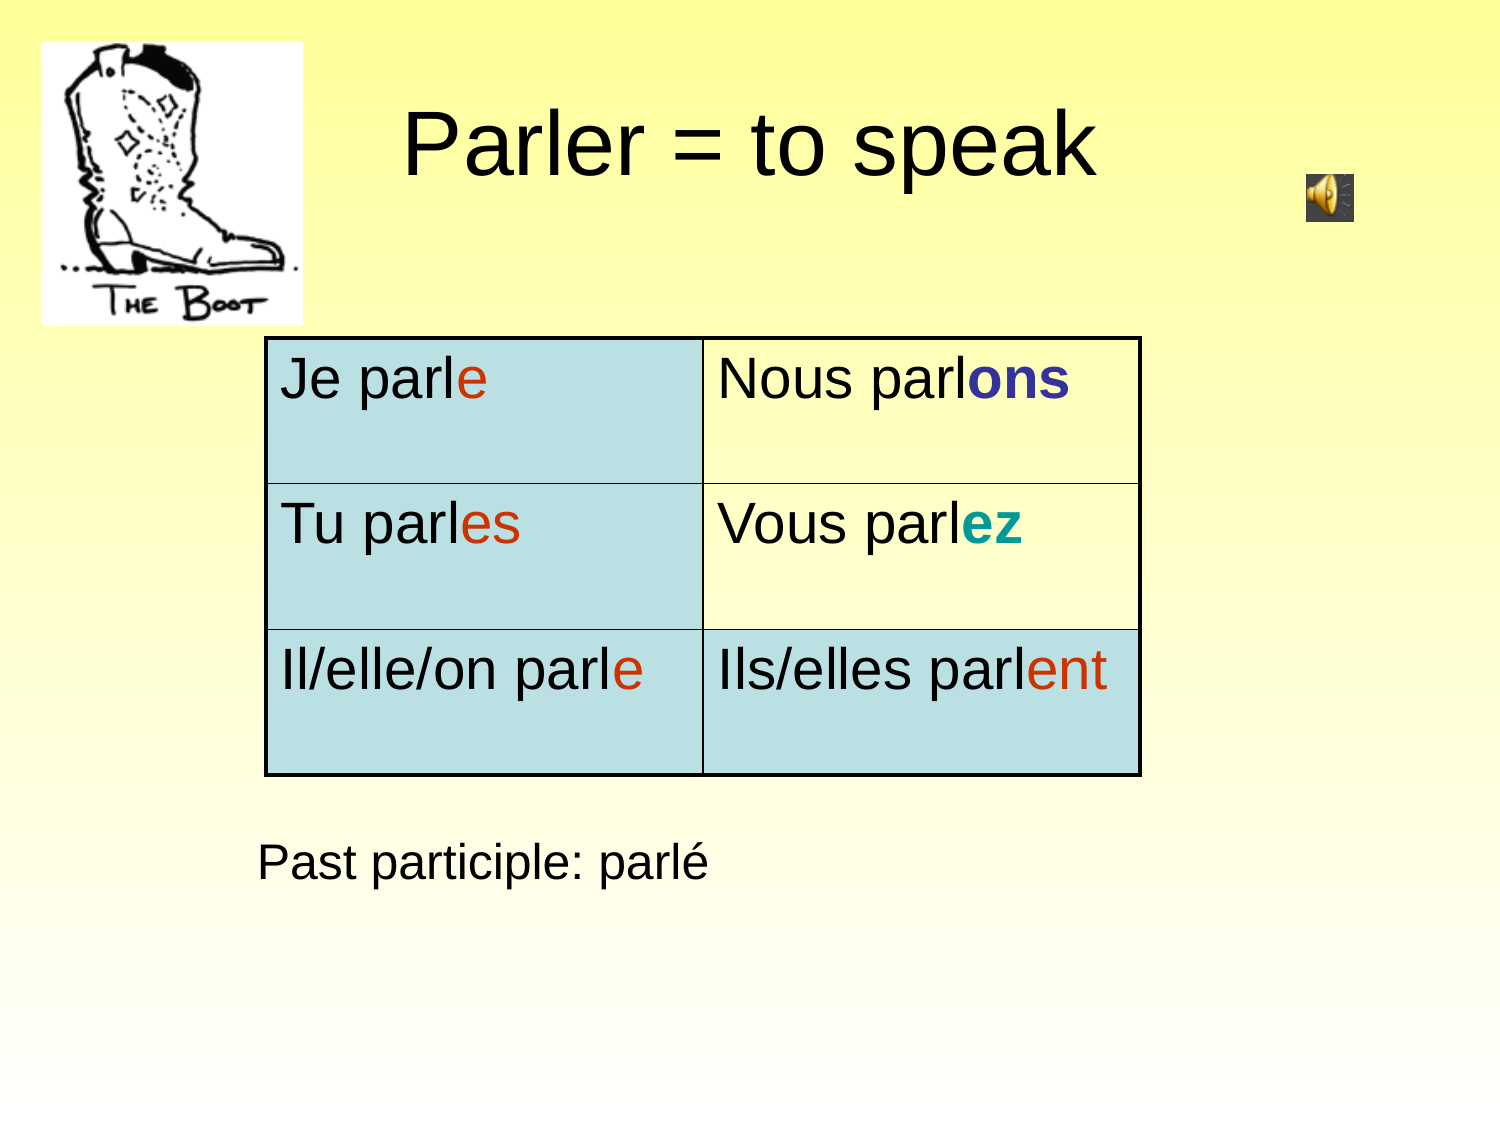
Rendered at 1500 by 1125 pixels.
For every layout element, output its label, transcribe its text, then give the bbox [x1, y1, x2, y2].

table_cell Il/elle/on parle [268, 630, 702, 773]
table_header Nous parlons [704, 340, 1138, 483]
title Parler = to speak [307, 45, 1425, 233]
table_cell Vous parlez [704, 484, 1138, 629]
table_cell Tu parles [268, 484, 702, 629]
text_box Past participle: parlé [242, 822, 774, 898]
table_cell Ils/elles parlent [704, 630, 1138, 773]
picture [1304, 172, 1356, 223]
picture [40, 42, 303, 327]
table_header Je parle [268, 340, 702, 483]
